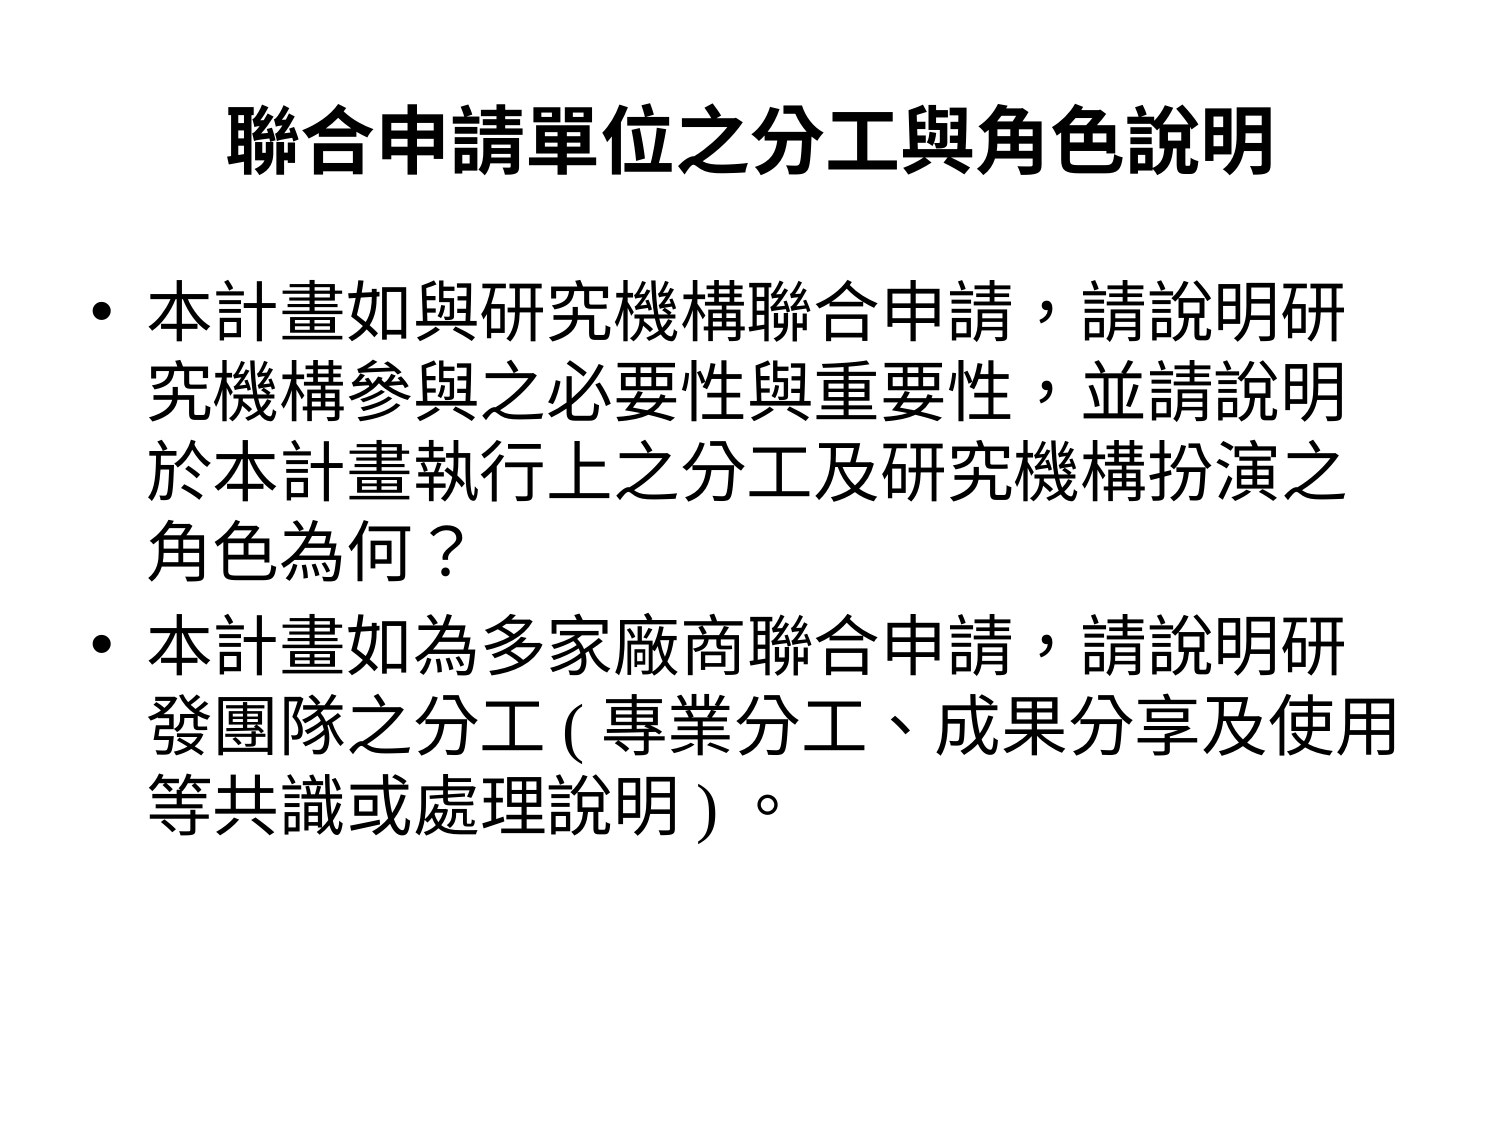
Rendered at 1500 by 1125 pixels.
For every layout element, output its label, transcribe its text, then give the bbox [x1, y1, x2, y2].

list 本計畫如與研究機構聯合申請，請說明研究機構參與之必要性與重要性，並請說明於本計畫執行上之分工及研究機構扮演之角色為何？ 本計畫如為多家廠商聯合申請，請說明研發團隊之分工(專業分工、成果分享及使用等共識或處理說明)。 [74, 262, 1426, 1006]
title 聯合申請單位之分工與角色說明 [74, 44, 1426, 233]
